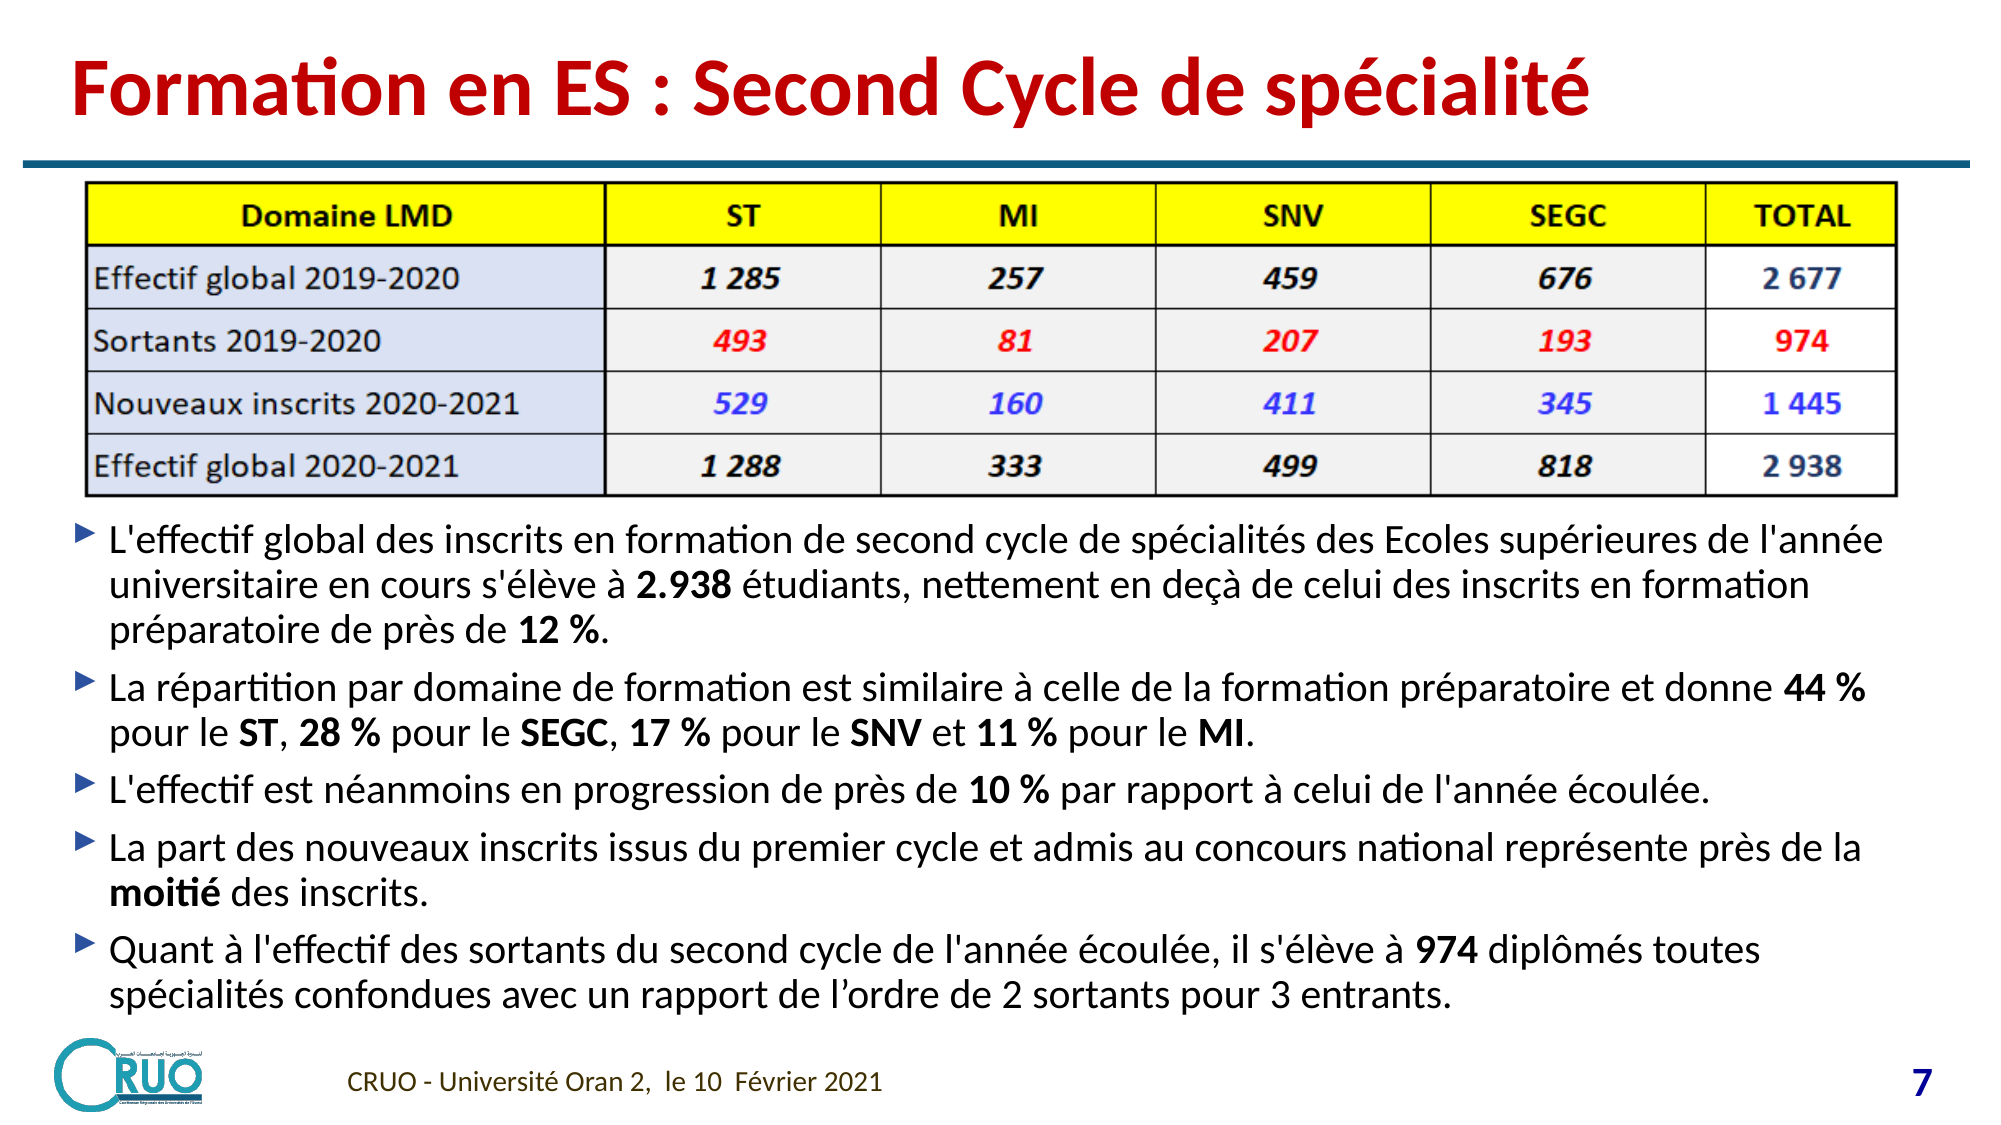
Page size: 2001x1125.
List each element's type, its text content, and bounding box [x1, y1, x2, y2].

title Formation en ES : Second Cycle de spécialité [56, 29, 1947, 149]
list L'effectif global des inscrits en formation de second cycle de spécialités des Ecoles supérieures de l'année universitaire en cours s'élève à 2.938 étudiants, nettement en deçà de celui des inscrits en formation préparatoire de près de 12 %. La répartition par domaine de formation est similaire à celle de la formation préparatoire et donne 44 % pour le ST, 28 % pour le SEGC, 17 % pour le SNV et 11 % pour le MI. L'effectif est néanmoins en progression de près de 10 % par rapport à celui de l'année écoulée. La part des nouveaux inscrits issus du premier cycle et admis au concours national représente près de la moitié des inscrits. Quant à l'effectif des sortants du second cycle de l'année écoulée, il s'élève à 974 diplômés toutes spécialités confondues avec un rapport de l’ordre de 2 sortants pour 3 entrants. [56, 509, 1947, 1032]
picture [77, 172, 1913, 510]
picture [54, 1038, 202, 1112]
slide_number 7 [1830, 1050, 1949, 1109]
footer CRUO - Université Oran 2, le 10 Février 2021 [332, 1050, 1750, 1109]
